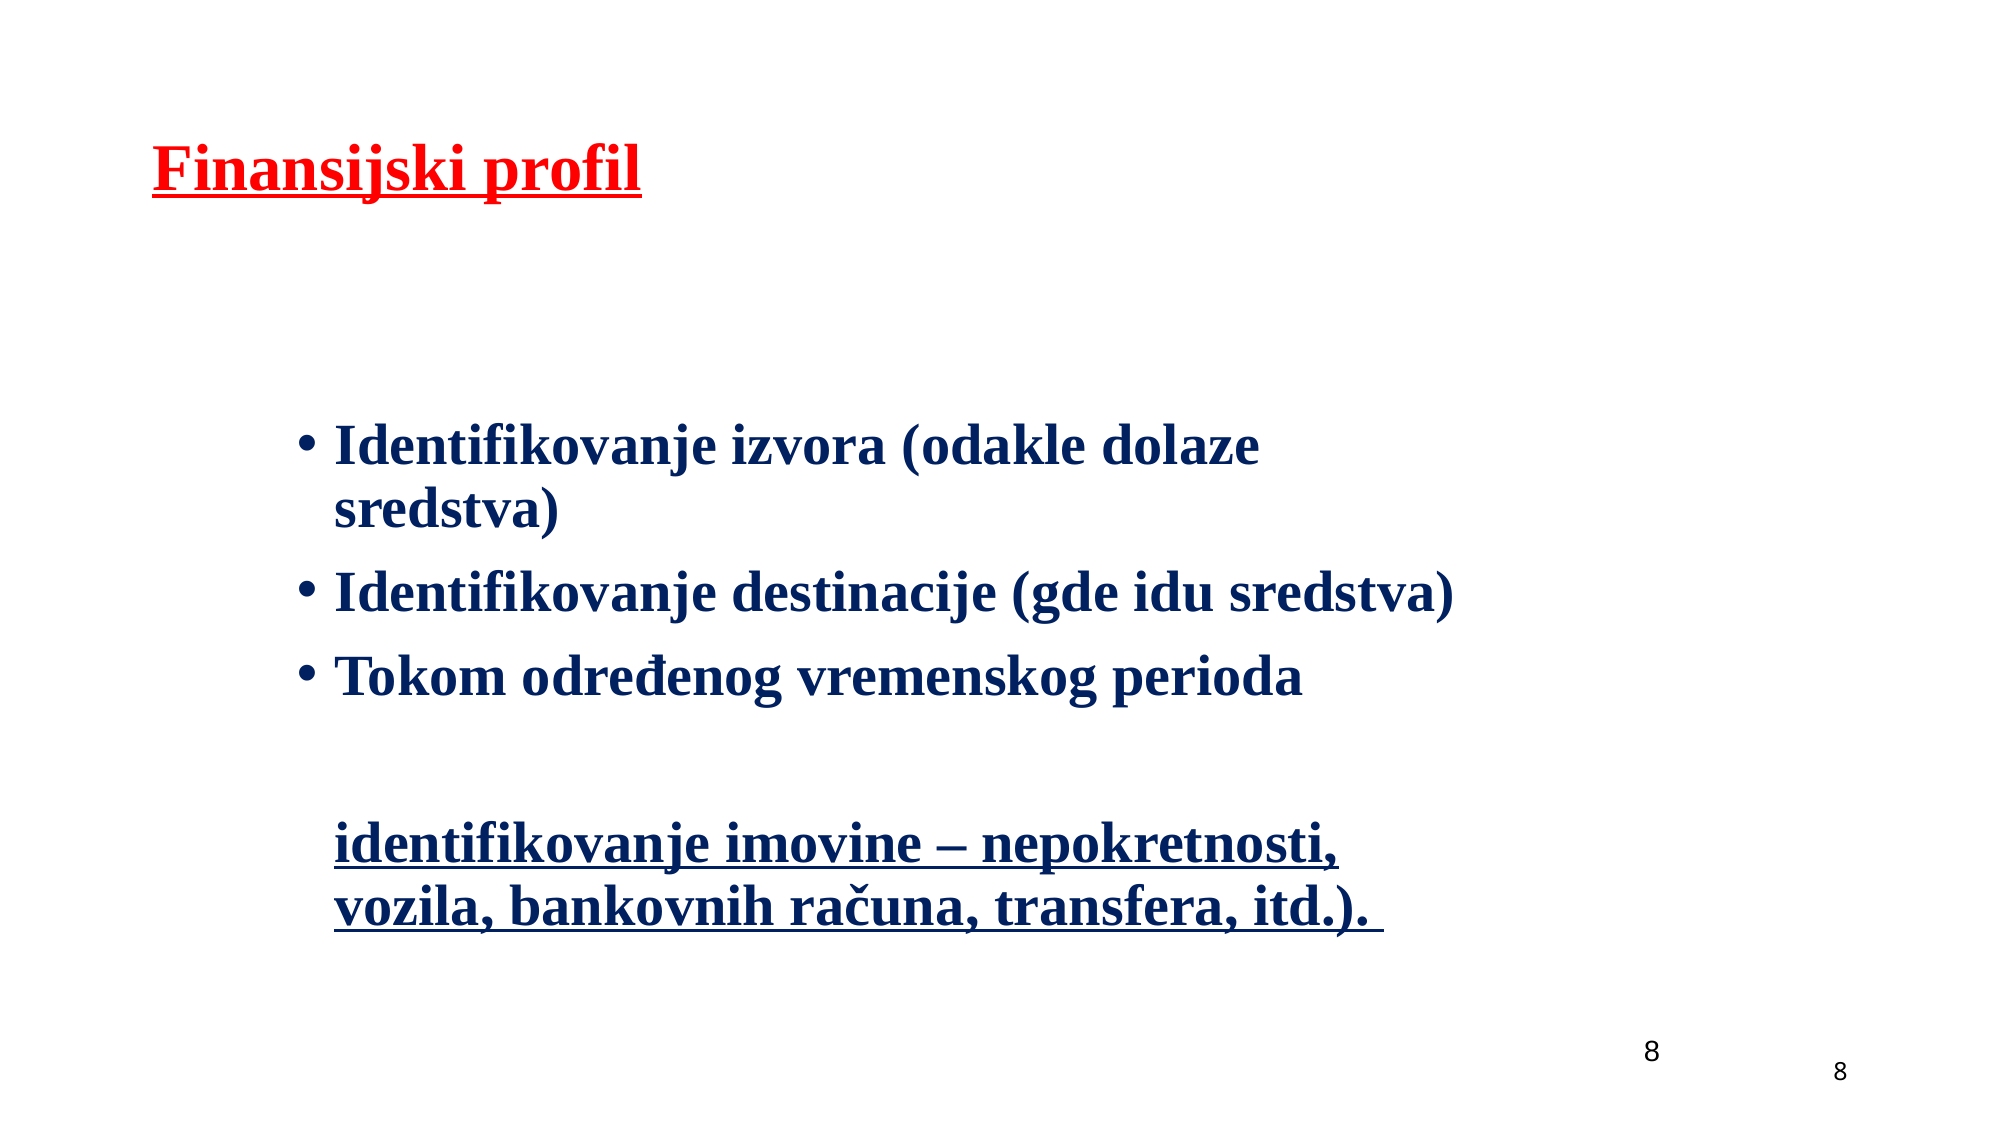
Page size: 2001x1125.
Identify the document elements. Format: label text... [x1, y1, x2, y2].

list Identifikovanje izvora (odakle dolaze sredstva) Identifikovanje destinacije (gde idu sredstva) Tokom određenog vremenskog perioda identifikovanje imovine – nepokretnosti, vozila, bankovnih računa, transfera, itd.). [281, 406, 1505, 958]
title Finansijski profil [137, 59, 1863, 278]
slide_number 8 [1675, 1042, 1863, 1103]
text_box 8 [1325, 1024, 1675, 1103]
